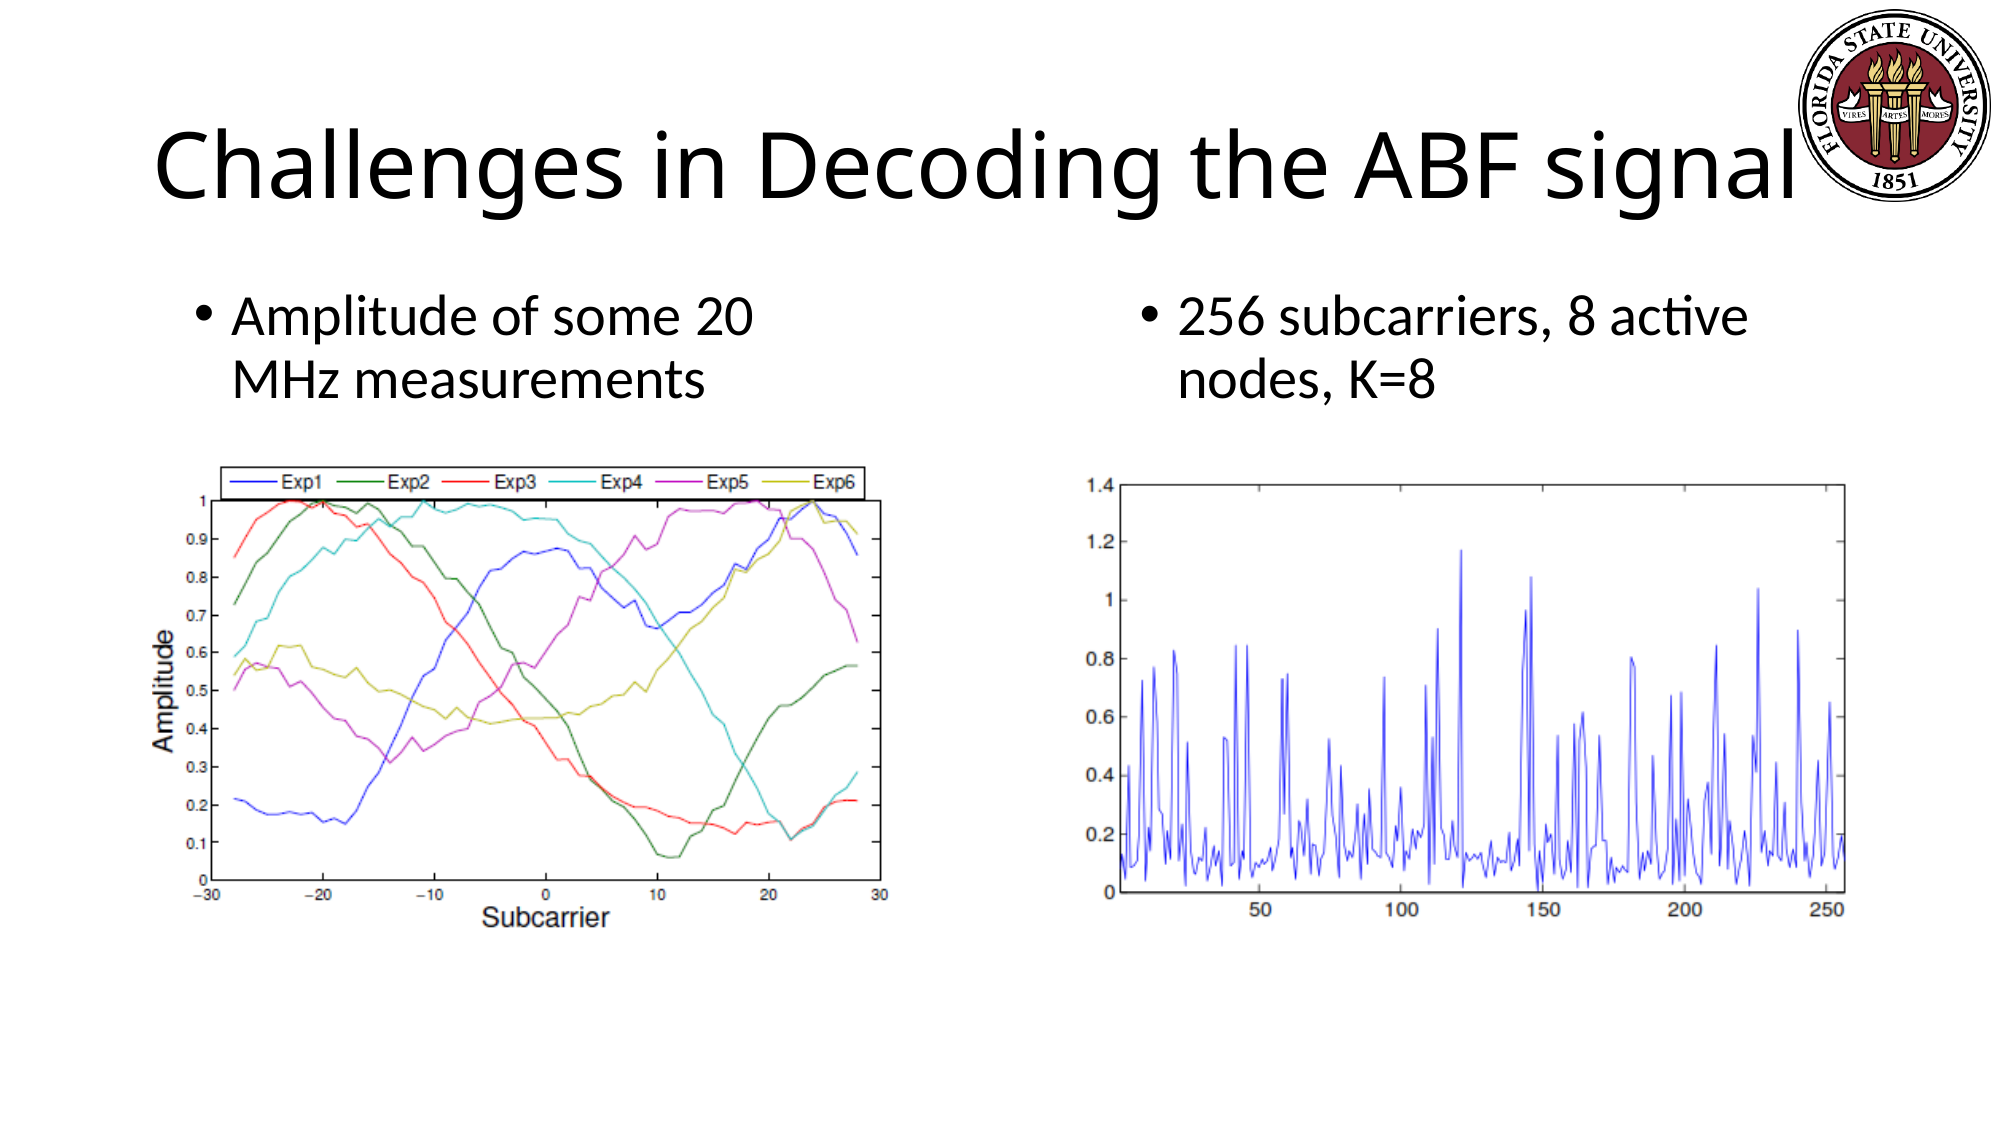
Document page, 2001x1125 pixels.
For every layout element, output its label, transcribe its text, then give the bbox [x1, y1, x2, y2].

picture [1076, 464, 1863, 937]
text_box 256 subcarriers, 8 active nodes, K=8 [1124, 278, 1815, 429]
title Challenges in Decoding the ABF signal [137, 59, 1863, 278]
picture [1798, 9, 1991, 202]
list Amplitude of some 20 MHz measurements [178, 277, 869, 428]
picture [151, 454, 896, 937]
